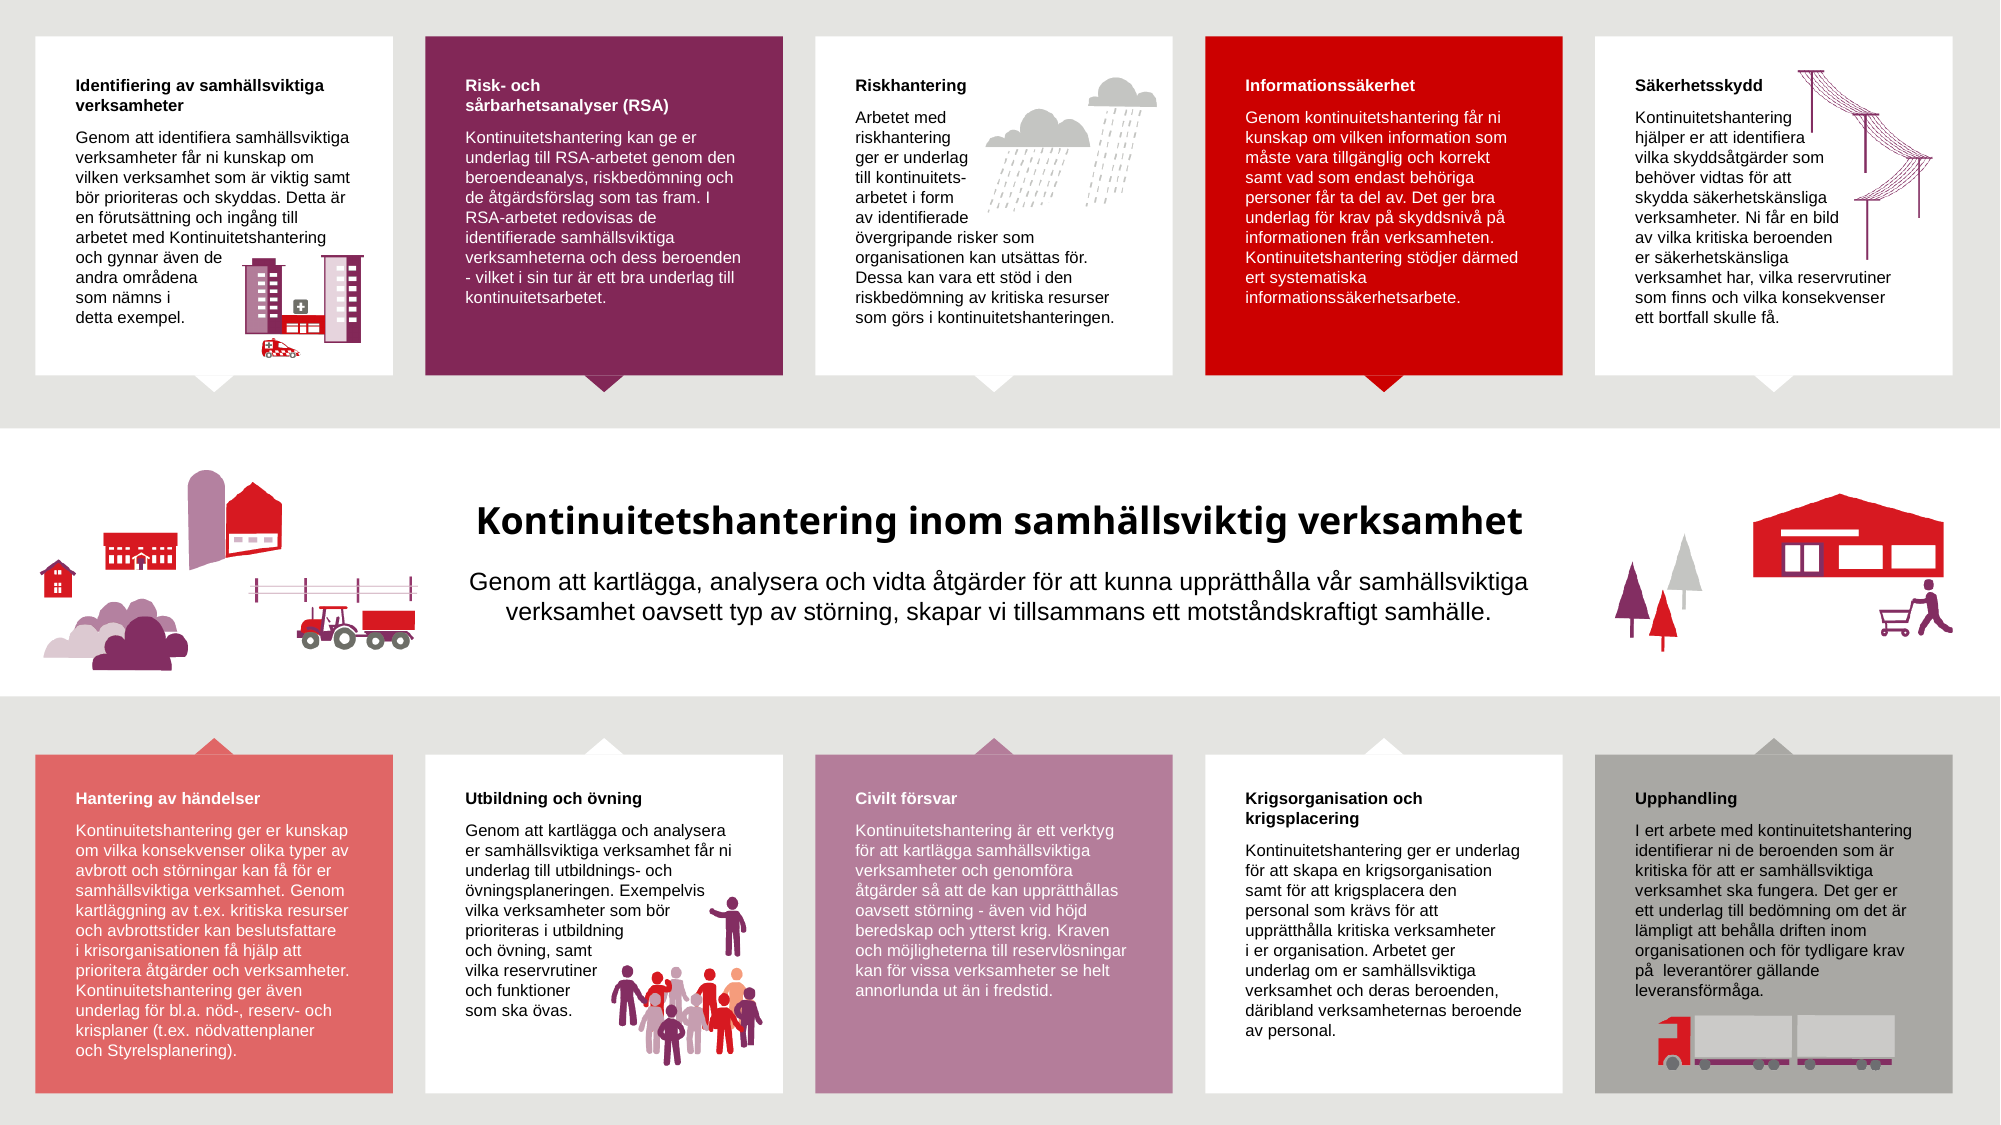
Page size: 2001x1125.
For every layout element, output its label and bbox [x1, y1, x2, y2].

text_box [0, 428, 2000, 697]
text_box [425, 36, 783, 393]
text_box [425, 737, 783, 1094]
text_box [1205, 36, 1563, 393]
text_box [1595, 737, 1953, 1094]
text_box [35, 737, 393, 1094]
text_box [1205, 737, 1563, 1094]
text_box [815, 737, 1173, 1094]
text_box [815, 36, 1173, 393]
text_box [35, 36, 393, 393]
text_box [1595, 36, 1953, 393]
